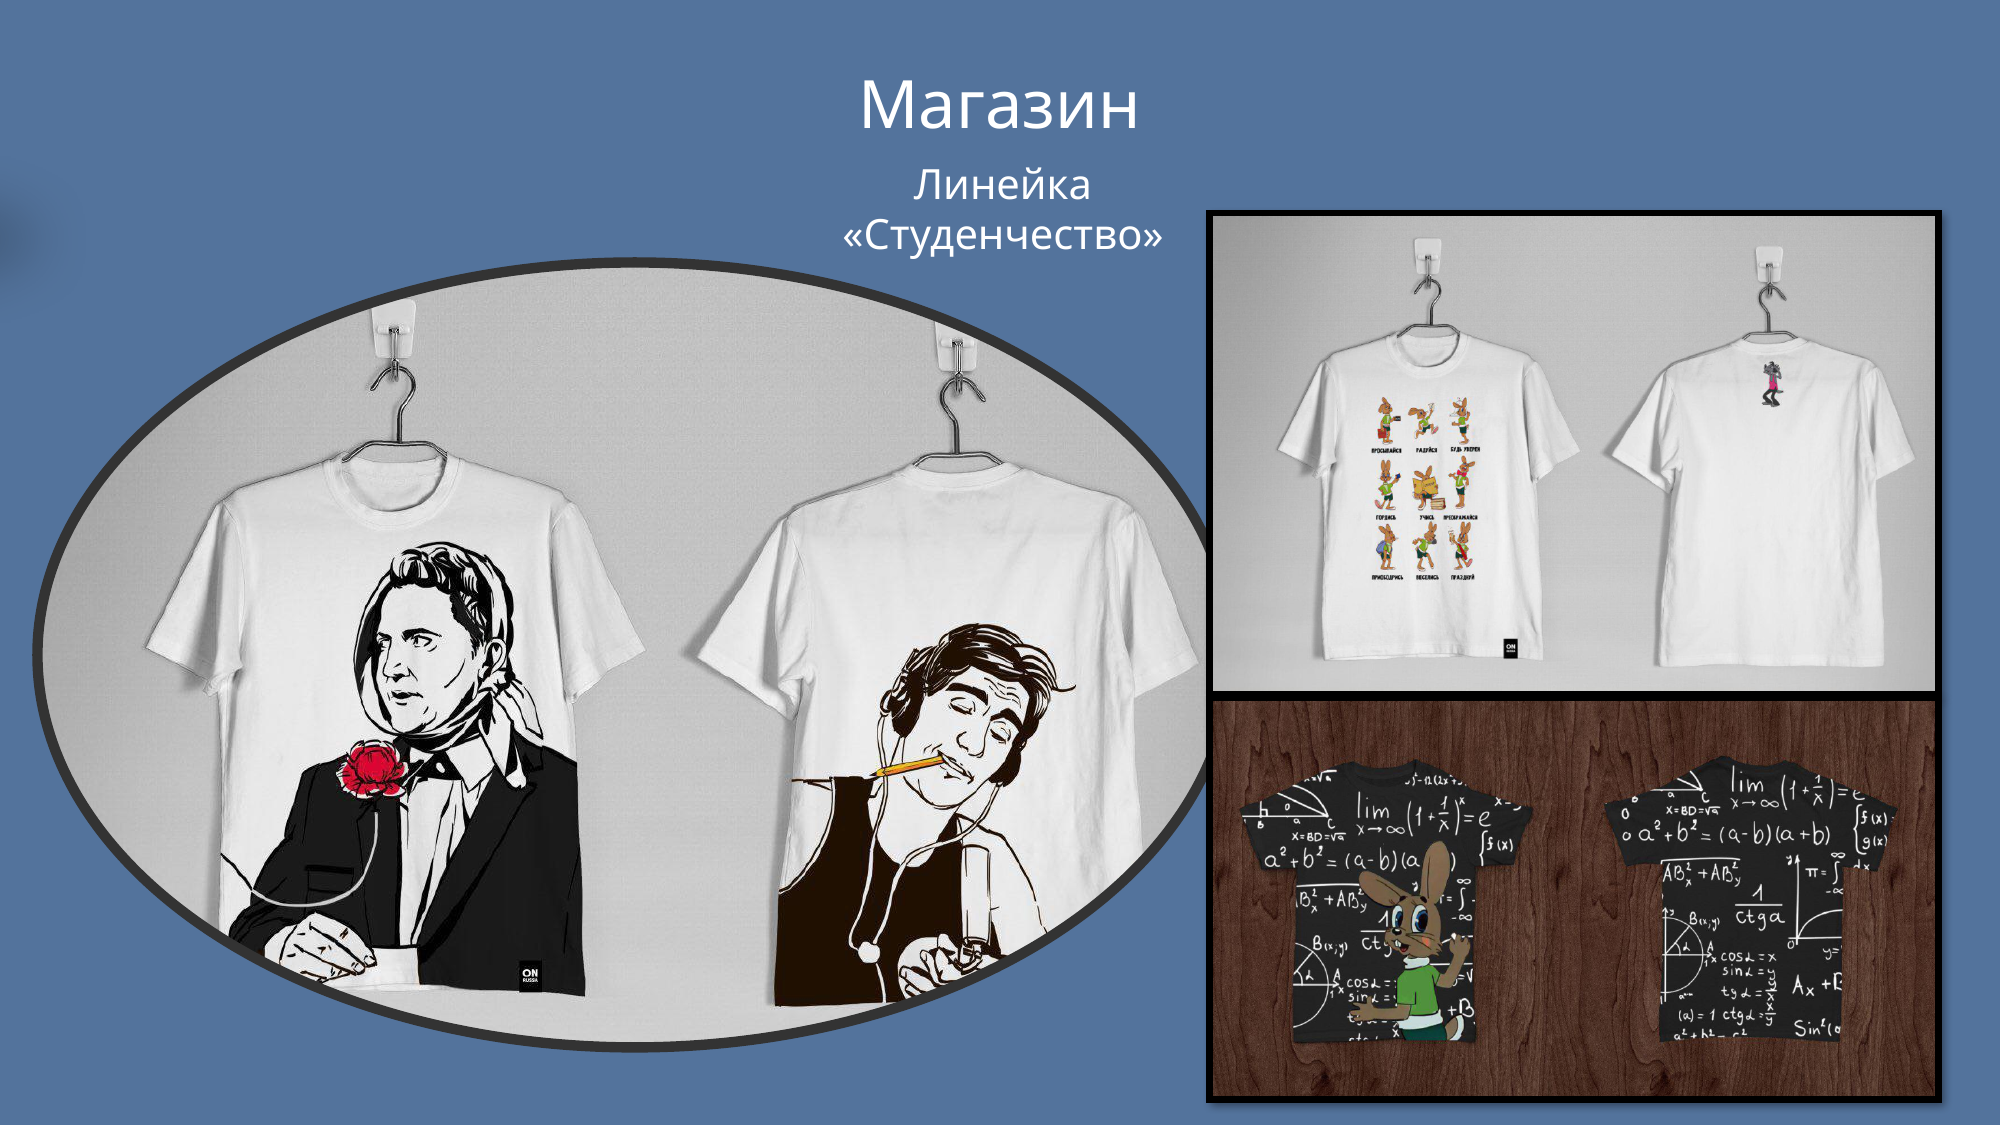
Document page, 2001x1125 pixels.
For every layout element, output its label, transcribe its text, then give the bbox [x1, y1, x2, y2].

picture [37, 216, 1936, 1097]
text_box Магазин [731, 54, 1269, 150]
text_box [0, 0, 2000, 1125]
text_box Линейка «Студенчество» [737, 150, 1269, 260]
